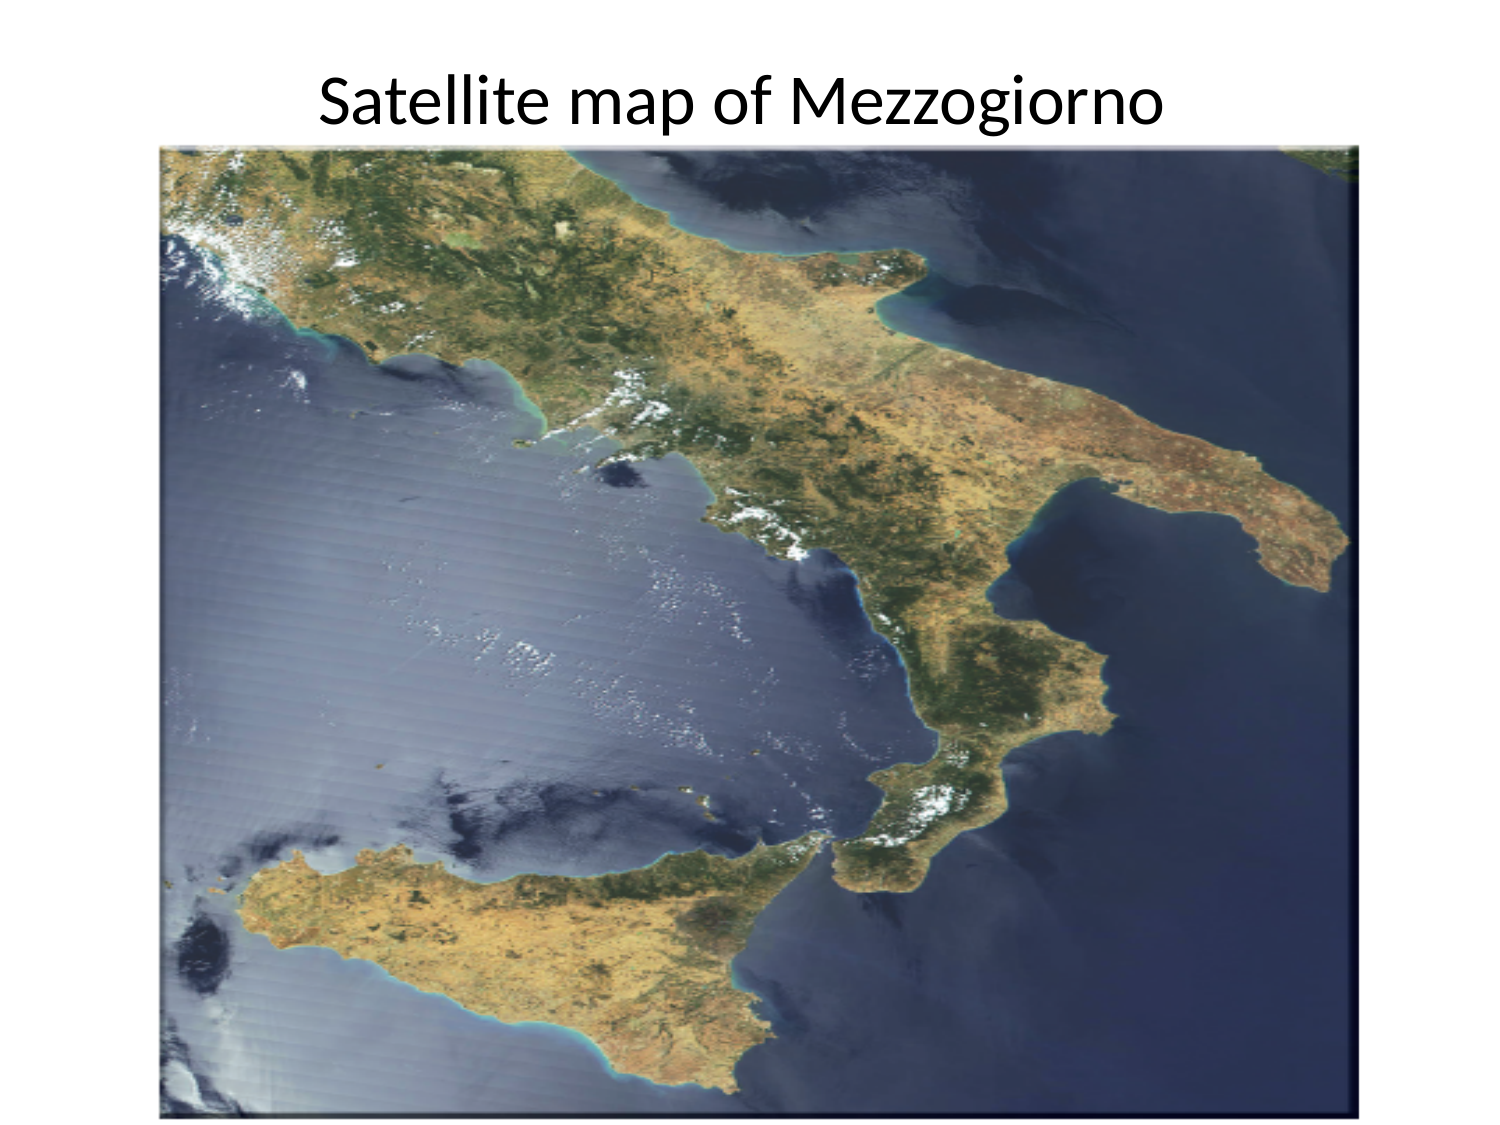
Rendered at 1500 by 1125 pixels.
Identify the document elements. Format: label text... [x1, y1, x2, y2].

title Satellite map of Mezzogiorno [75, 45, 1425, 233]
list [152, 140, 1360, 1125]
